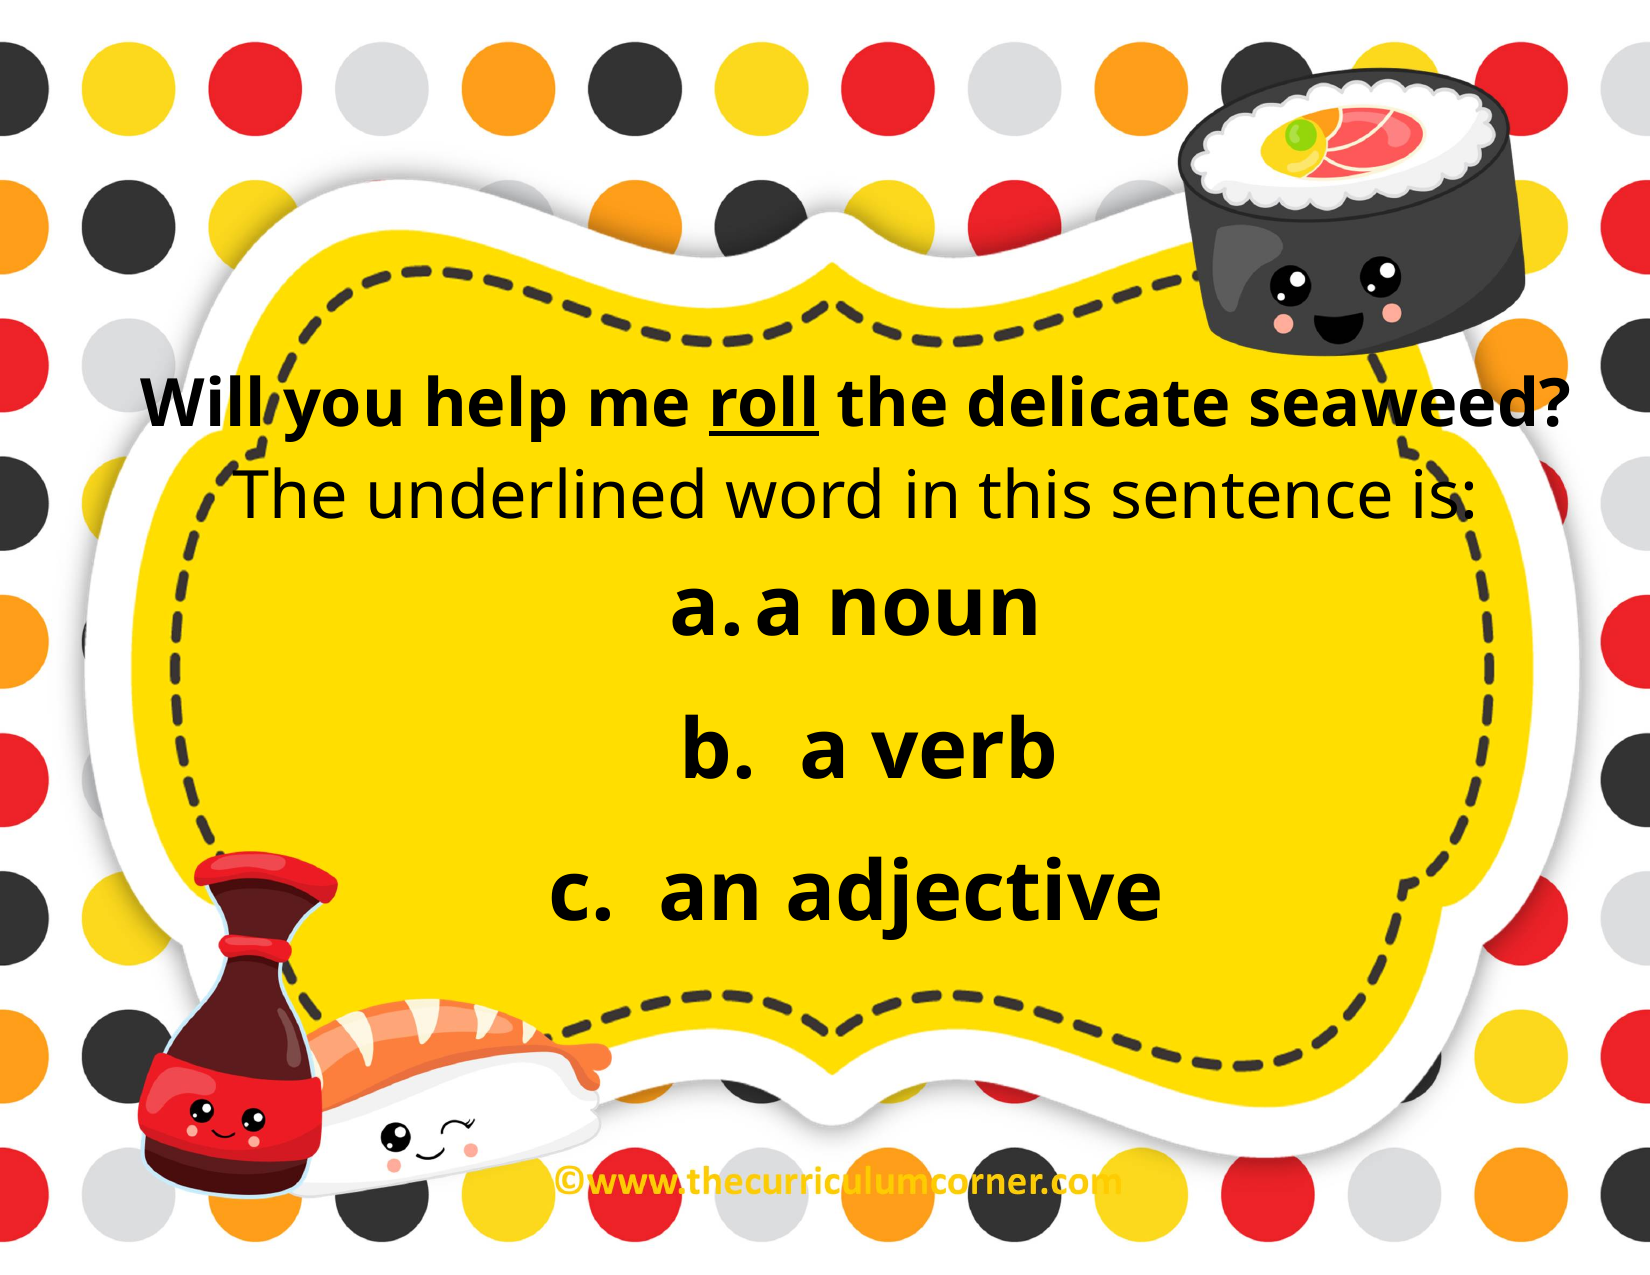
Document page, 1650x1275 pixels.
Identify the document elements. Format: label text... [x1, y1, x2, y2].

text_box The underlined word in this sentence is: [217, 447, 1495, 540]
picture [0, 0, 1650, 1275]
text_box c. an adjective [533, 830, 1179, 945]
text_box b. a verb [664, 687, 1074, 803]
text_box a noun [655, 545, 1057, 660]
text_box Will you help me roll the delicate seaweed? [125, 351, 1587, 447]
